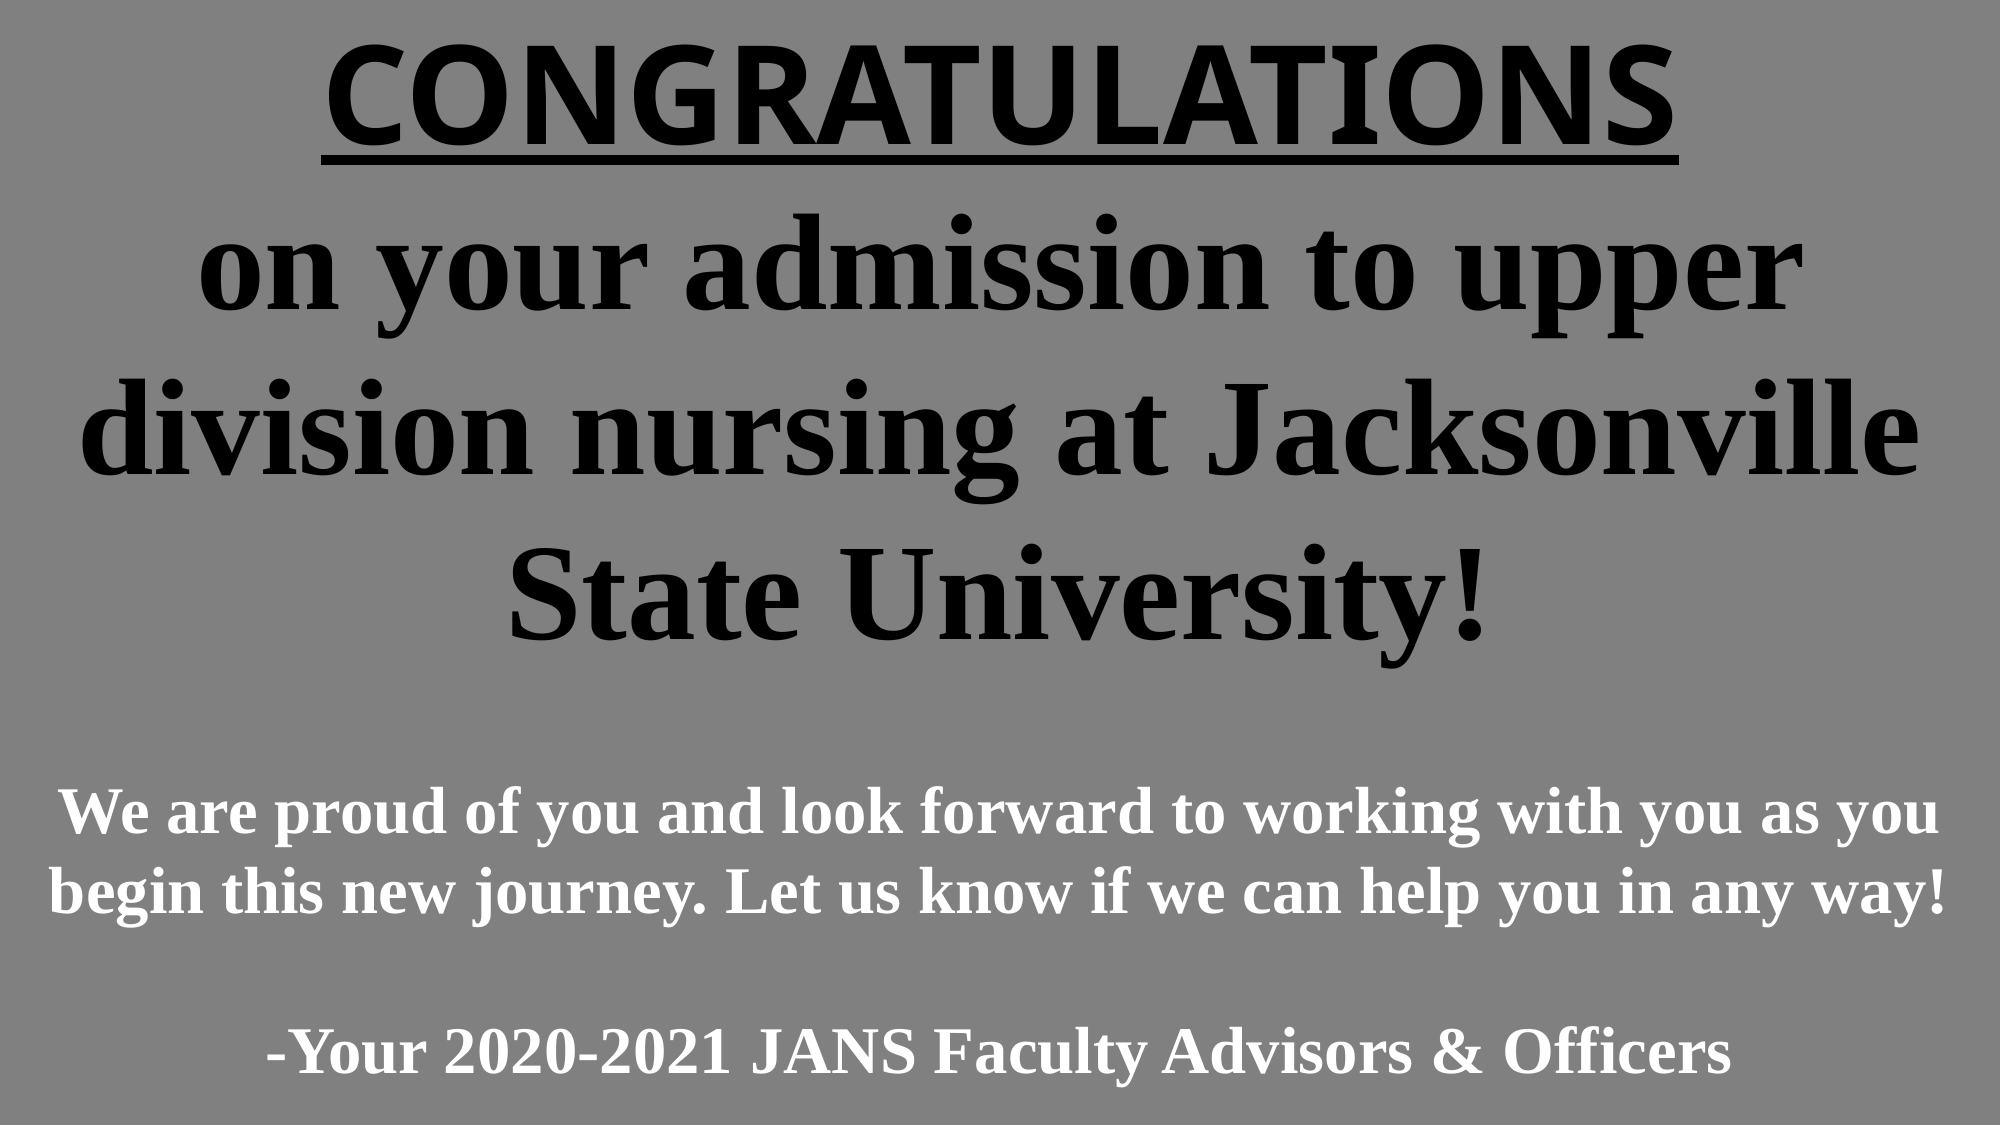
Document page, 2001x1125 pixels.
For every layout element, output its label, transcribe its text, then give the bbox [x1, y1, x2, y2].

text_box CONGRATULATIONS on your admission to upper division nursing at Jacksonville State University! We are proud of you and look forward to working with you as you begin this new journey. Let us know if we can help you in any way! -Your 2020-2021 JANS Faculty Advisors & Officers [0, 0, 2000, 1125]
